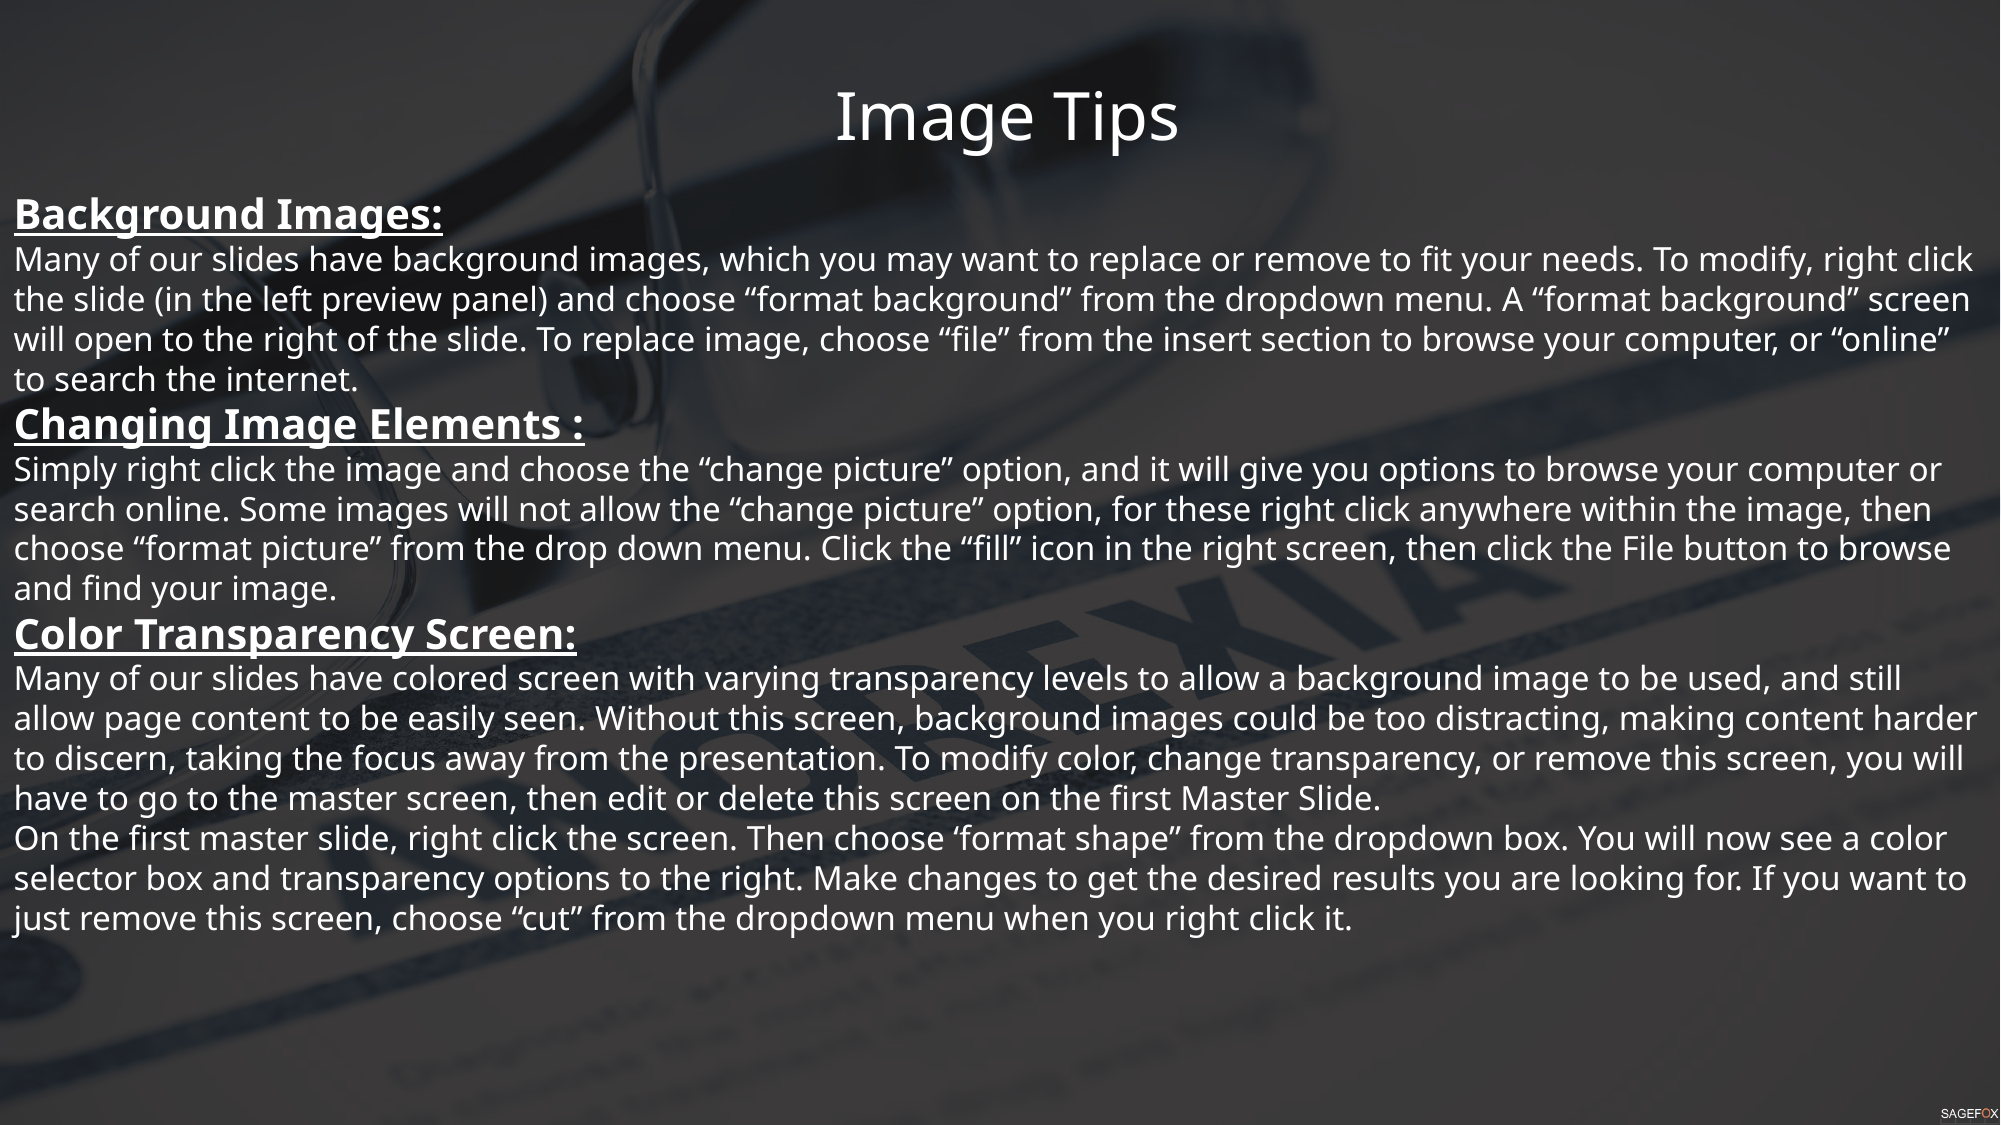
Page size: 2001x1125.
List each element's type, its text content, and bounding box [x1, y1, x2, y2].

title Image Tips [597, 59, 1420, 177]
text_box Background Images: Many of our slides have background images, which you may want to replace or remove to fit your needs. To modify, right click the slide (in the left preview panel) and choose “format background” from the dropdown menu. A “format background” screen will open to the right of the slide. To replace image, choose “file” from the insert section to browse your computer, or “online” to search the internet. Changing Image Elements : Simply right click the image and choose the “change picture” option, and it will give you options to browse your computer or search online. Some images will not allow the “change picture” option, for these right click anywhere within the image, then choose “format picture” from the drop down menu. Click the “fill” icon in the right screen, then click the File button to browse and find your image. Color Transparency Screen: Many of our slides have colored screen with varying transparency levels to allow a background image to be used, and still allow page content to be easily seen. Without this screen, background images could be too distracting, making content harder to discern, taking the focus away from the presentation. To modify color, change transparency, or remove this screen, you will have to go to the master screen, then edit or delete this screen on the first Master Slide. On the first master slide, right click the screen. Then choose ‘format shape” from the dropdown box. You will now see a color selector box and transparency options to the right. Make changes to get the desired results you are looking for. If you want to just remove this screen, choose “cut” from the dropdown menu when you right click it. [0, 0, 2000, 1125]
